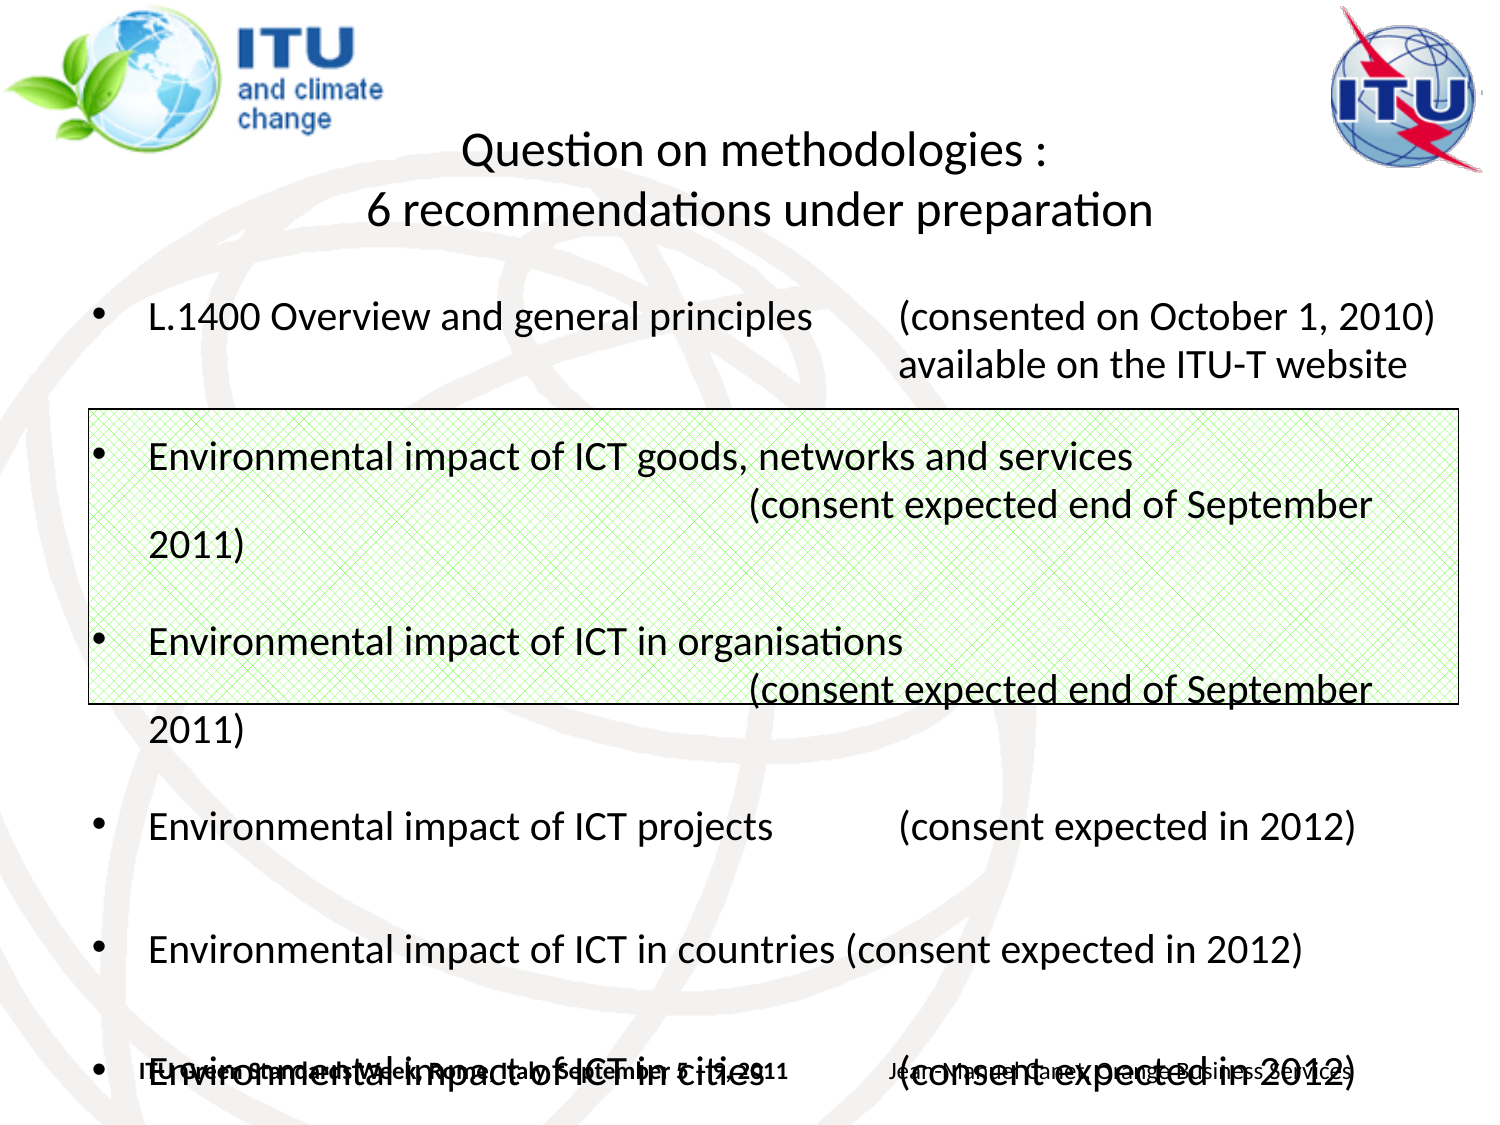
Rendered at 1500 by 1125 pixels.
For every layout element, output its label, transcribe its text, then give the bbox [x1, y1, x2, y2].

picture [1331, 6, 1483, 173]
title Question on methodologies : 6 recommendations under preparation [84, 109, 1436, 244]
list L.1400 Overview and general principles (consented on October 1, 2010) available on the ITU-T website Environmental impact of ICT goods, networks and services (consent expected end of September 2011) Environmental impact of ICT in organisations (consent expected end of September 2011) Environmental impact of ICT projects (consent expected in 2012) Environmental impact of ICT in countries (consent expected in 2012) Environmental impact of ICT in cities (consent expected in 2012) [76, 290, 1460, 1034]
picture [0, 0, 1061, 1125]
